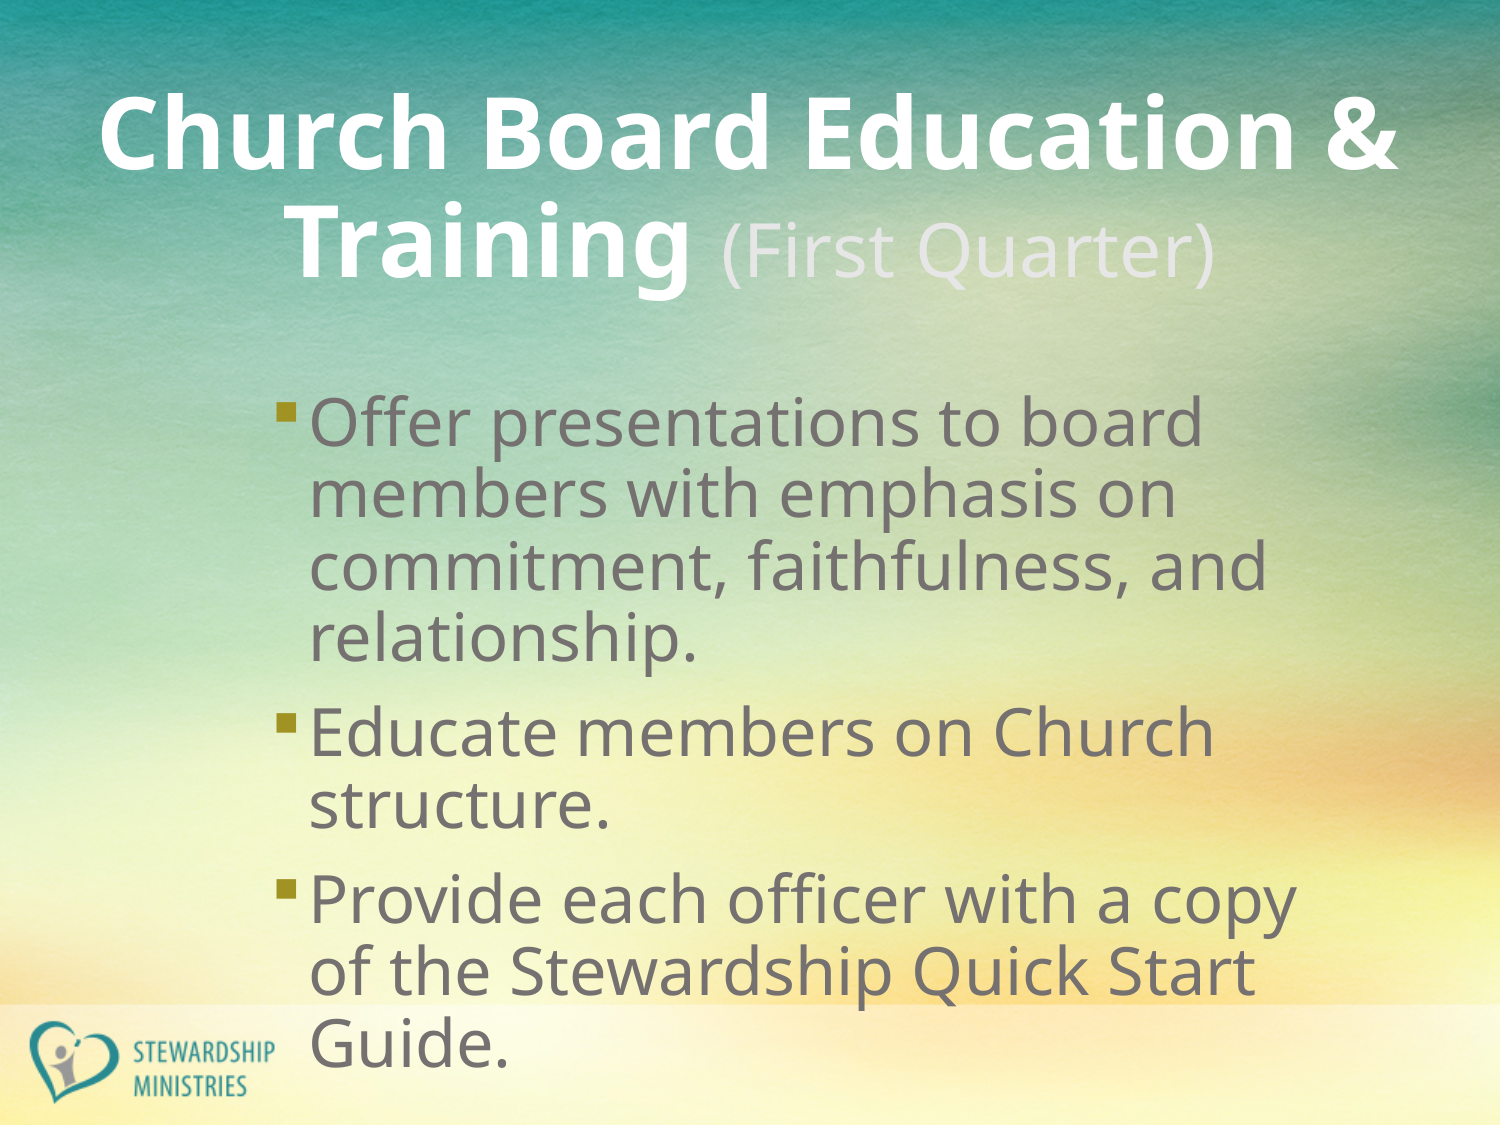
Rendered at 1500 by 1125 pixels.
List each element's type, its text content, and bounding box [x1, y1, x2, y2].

picture [0, 0, 1500, 1125]
list Offer presentations to board members with emphasis on commitment, faithfulness, and relationship. Educate members on Church structure. Provide each officer with a copy of the Stewardship Quick Start Guide. [218, 381, 1348, 1095]
title Church Board Education & Training (First Quarter) [35, 82, 1462, 301]
